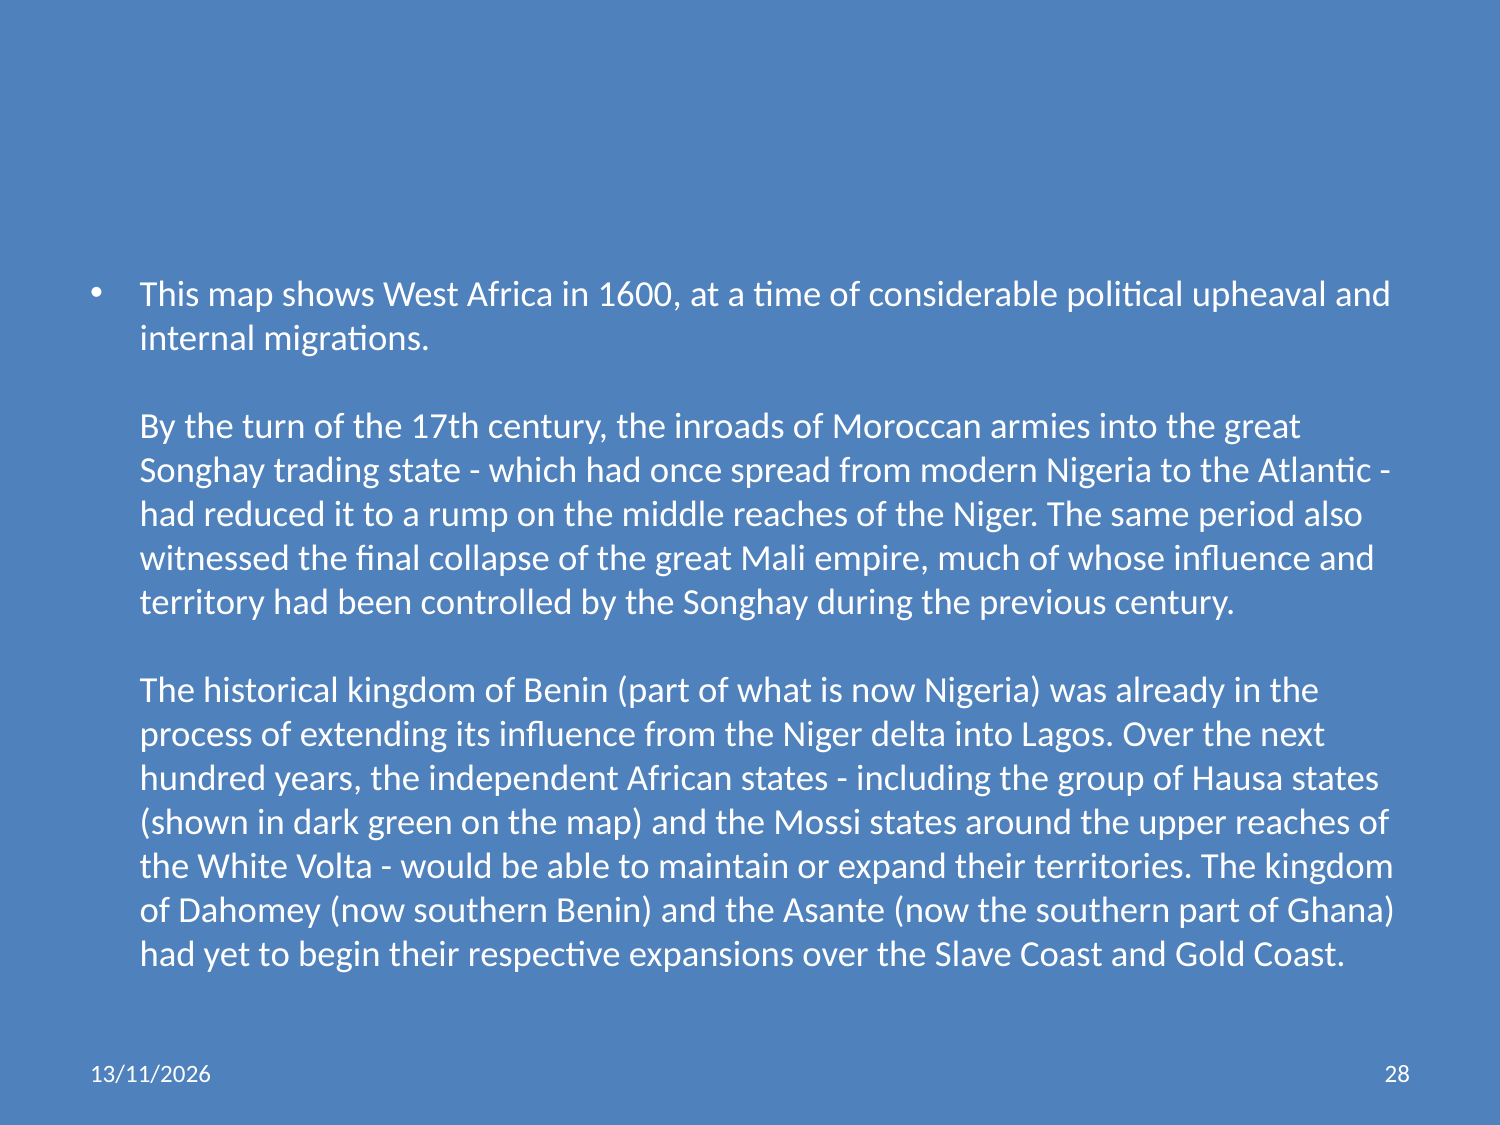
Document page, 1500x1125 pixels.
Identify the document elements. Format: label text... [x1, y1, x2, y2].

slide_number 28 [1074, 1042, 1425, 1103]
list This map shows West Africa in 1600, at a time of considerable political upheaval and internal migrations. By the turn of the 17th century, the inroads of Moroccan armies into the great Songhay trading state - which had once spread from modern Nigeria to the Atlantic - had reduced it to a rump on the middle reaches of the Niger. The same period also witnessed the final collapse of the great Mali empire, much of whose influence and territory had been controlled by the Songhay during the previous century. The historical kingdom of Benin (part of what is now Nigeria) was already in the process of extending its influence from the Niger delta into Lagos. Over the next hundred years, the independent African states - including the group of Hausa states (shown in dark green on the map) and the Mossi states around the upper reaches of the White Volta - would be able to maintain or expand their territories. The kingdom of Dahomey (now southern Benin) and the Asante (now the southern part of Ghana) had yet to begin their respective expansions over the Slave Coast and Gold Coast. [75, 262, 1425, 1005]
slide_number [75, 1042, 425, 1103]
